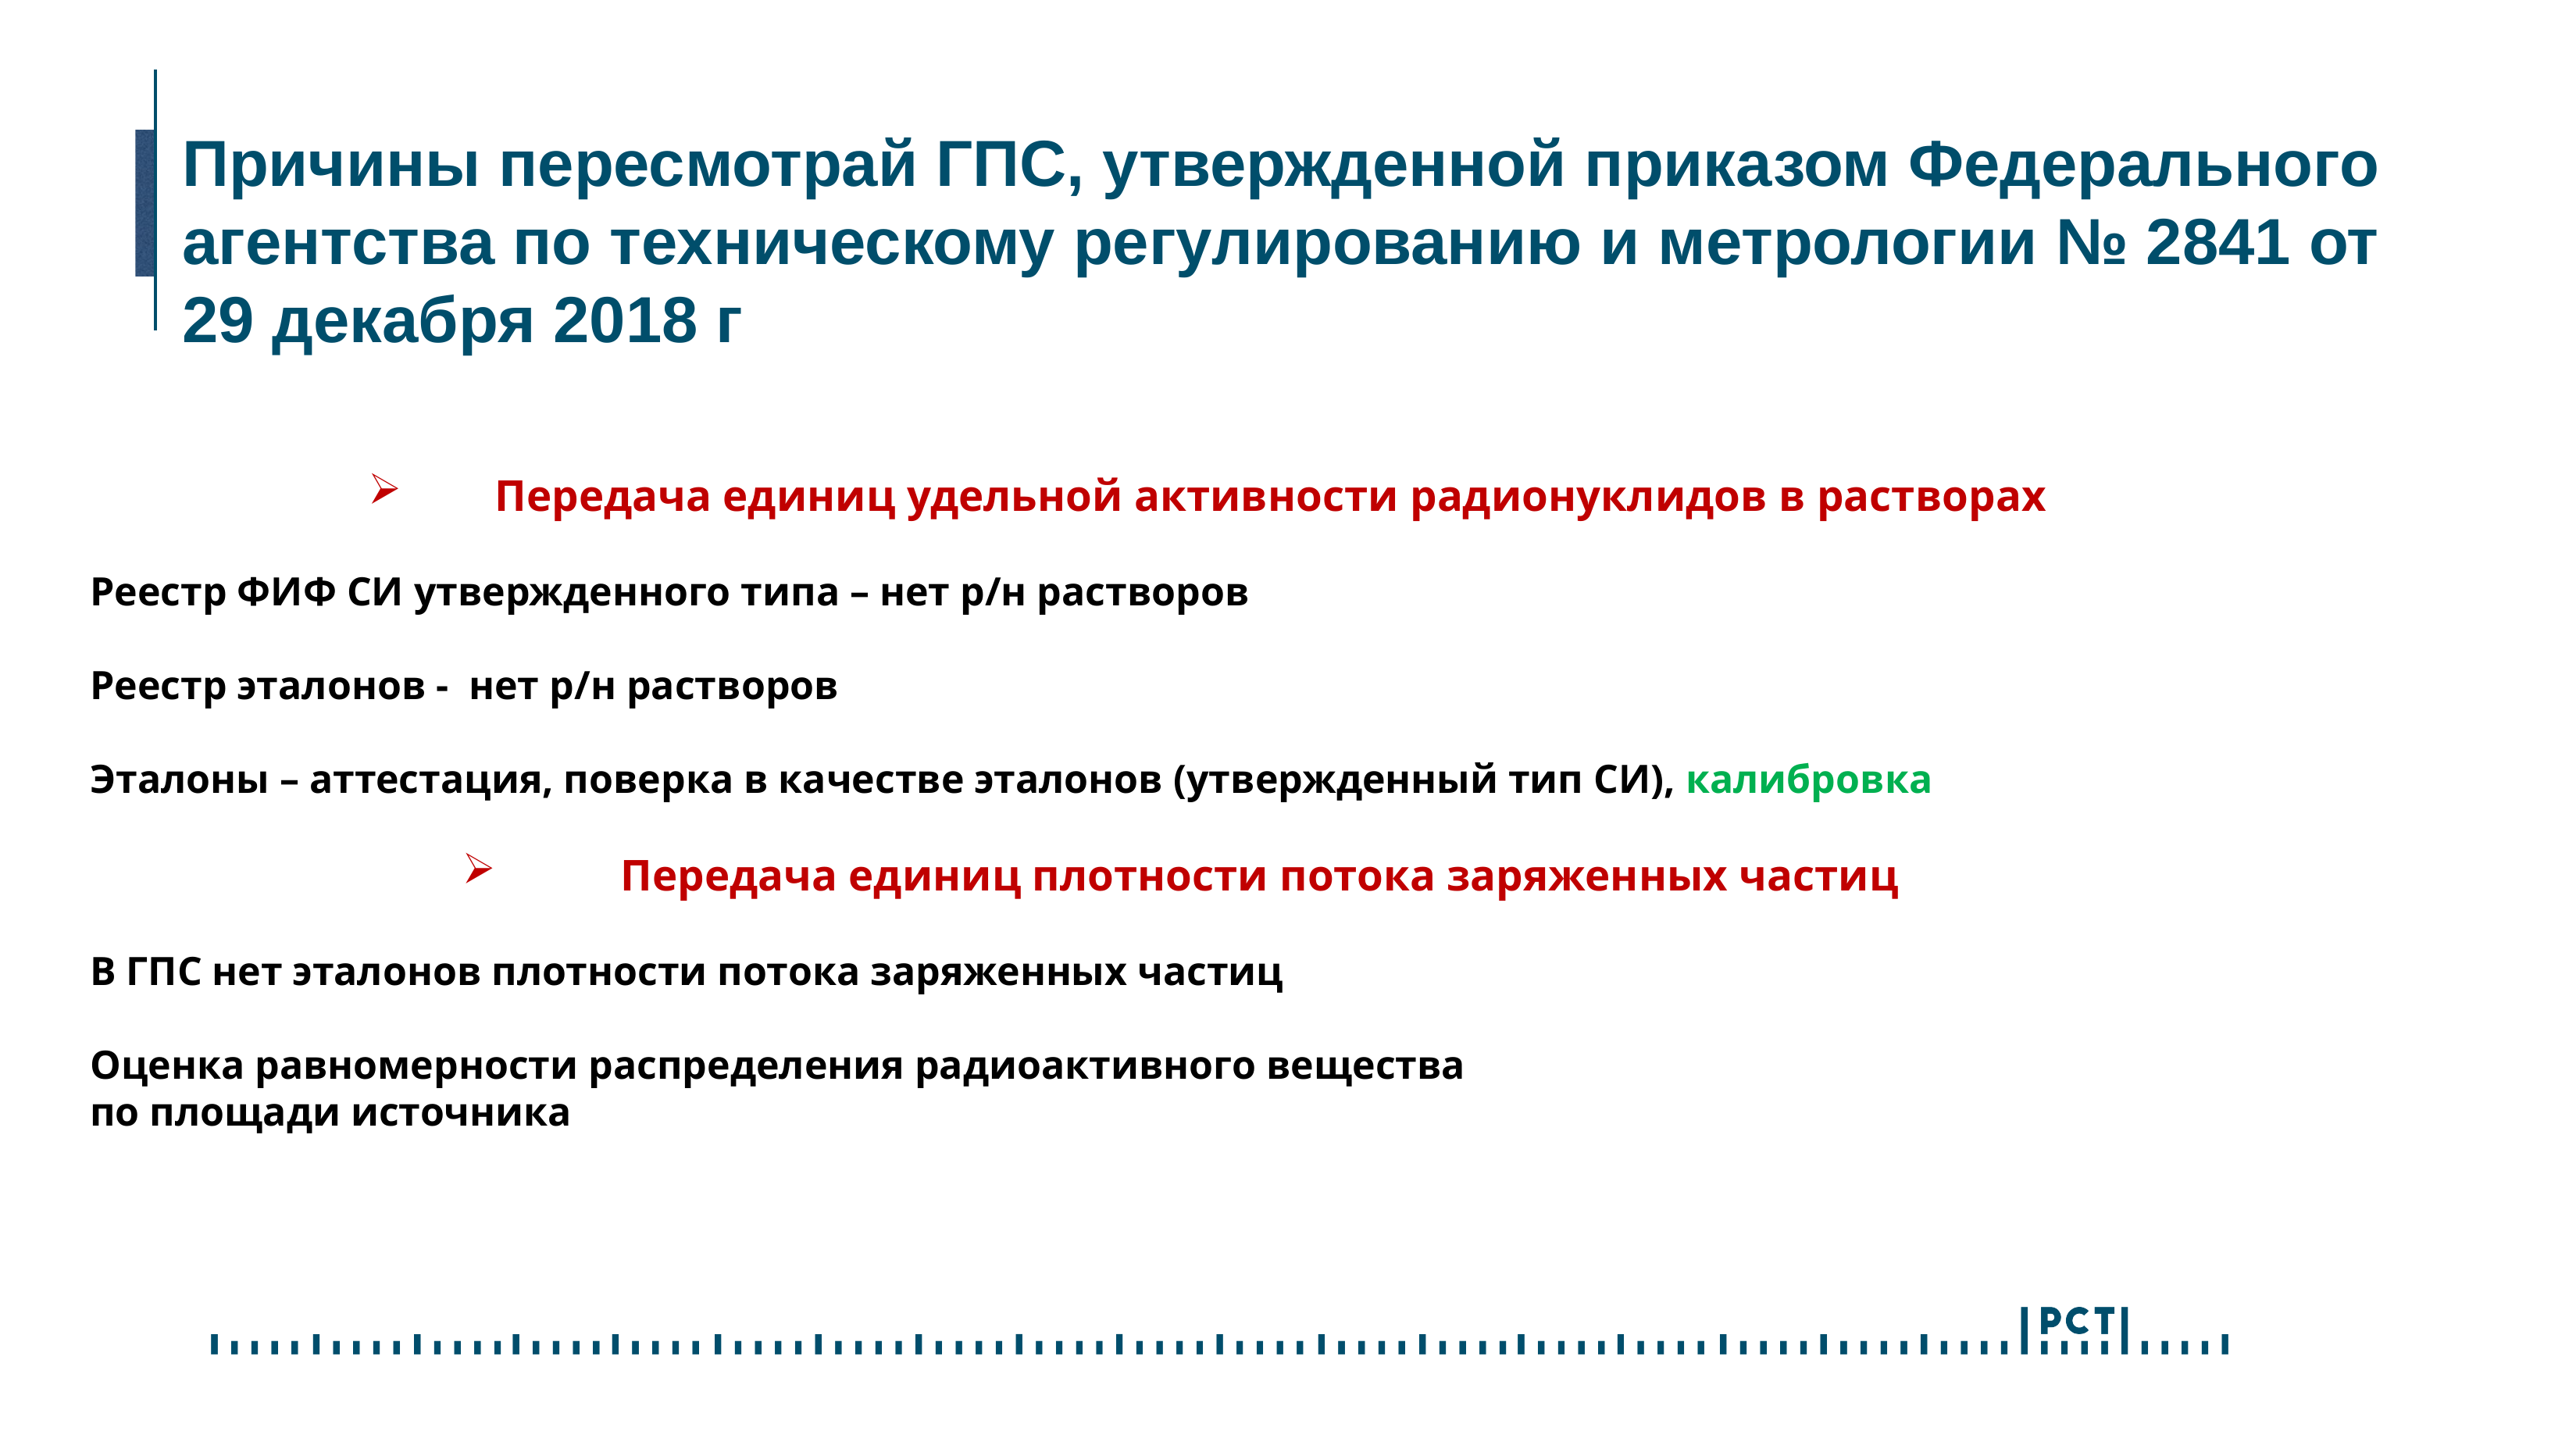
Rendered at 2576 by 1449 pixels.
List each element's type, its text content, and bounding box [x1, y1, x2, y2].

picture [2048, 1314, 2053, 1320]
picture [2028, 1307, 2121, 1354]
picture [2128, 1307, 2228, 1354]
list Передача единиц удельной активности радионуклидов в растворах Реестр ФИФ СИ утвержденного типа – нет р/н растворов Реестр эталонов - нет р/н растворов Эталоны – аттестация, поверка в качестве эталонов (утвержденный тип СИ), калибровка Передача единиц плотности потока заряженных частиц В ГПС нет эталонов плотности потока заряженных частиц Оценка равномерности распределения радиоактивного вещества по площади источника [89, 468, 2428, 1137]
title Причины пересмотрай ГПС, утвержденной приказом Федерального агентства по техническому регулированию и метрологии № 2841 от 29 декабря 2018 г [181, 115, 2398, 362]
picture [135, 130, 153, 277]
picture [211, 1307, 2021, 1354]
